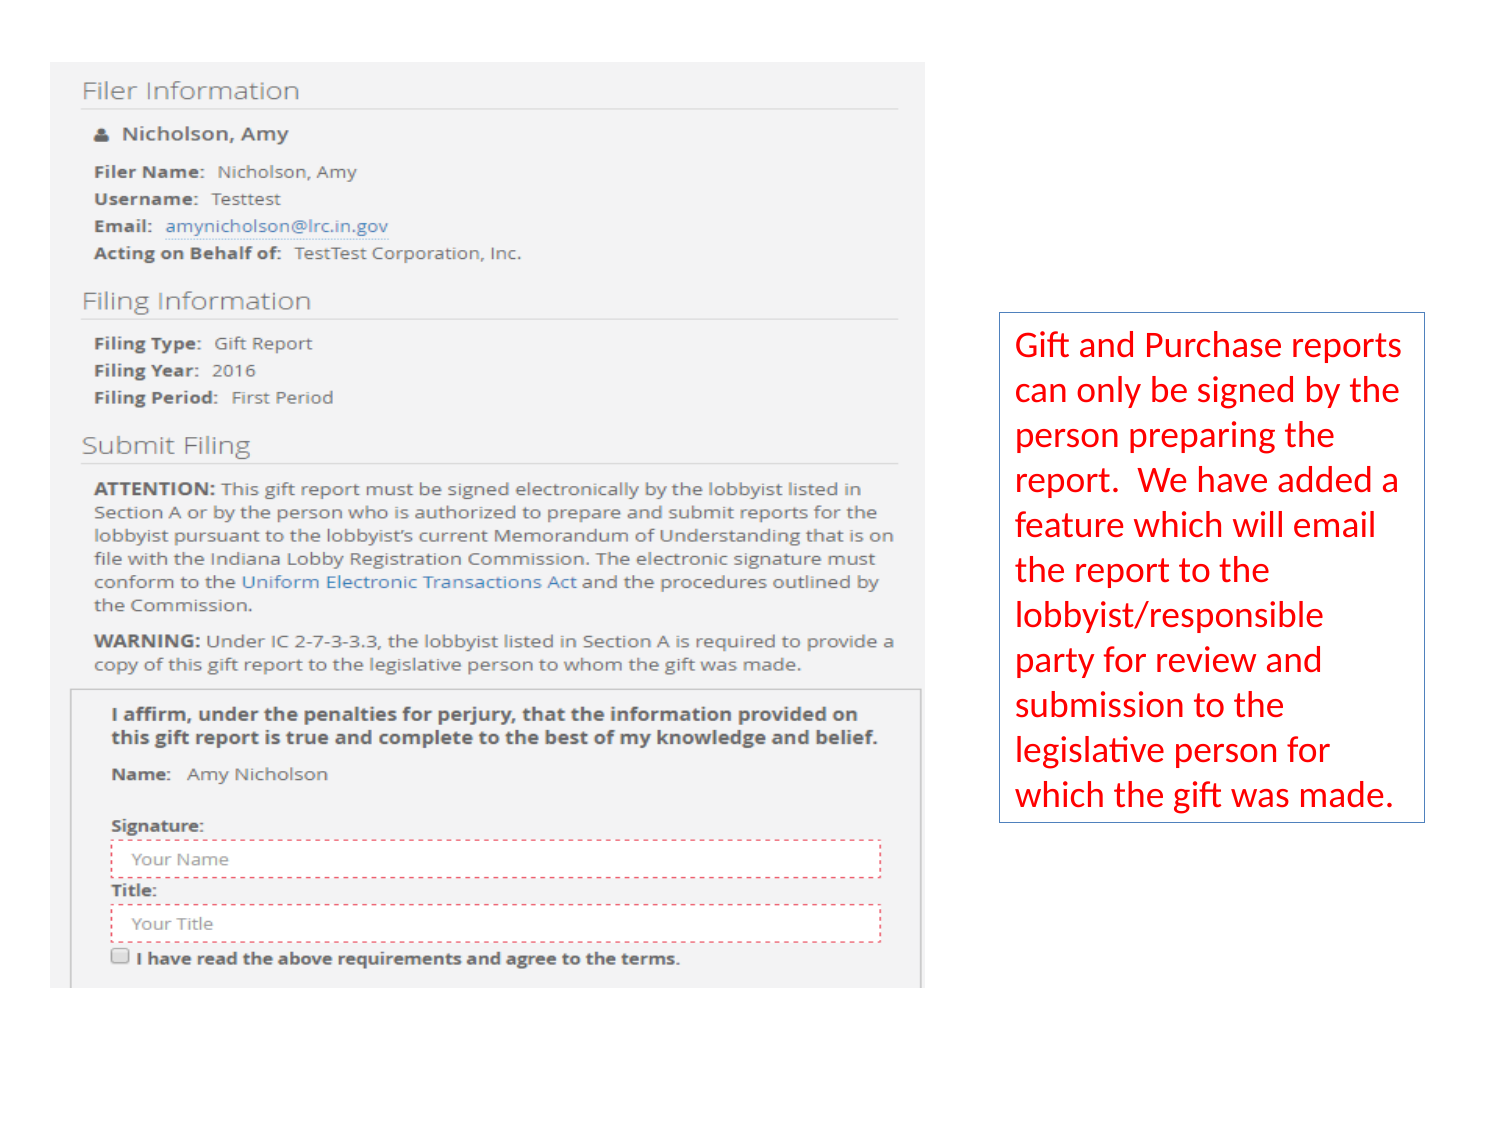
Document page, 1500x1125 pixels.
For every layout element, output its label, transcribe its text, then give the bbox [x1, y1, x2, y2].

text_box Gift and Purchase reports can only be signed by the person preparing the report. We have added a feature which will email the report to the lobbyist/responsible party for review and submission to the legislative person for which the gift was made. [999, 312, 1425, 823]
picture [49, 62, 926, 988]
